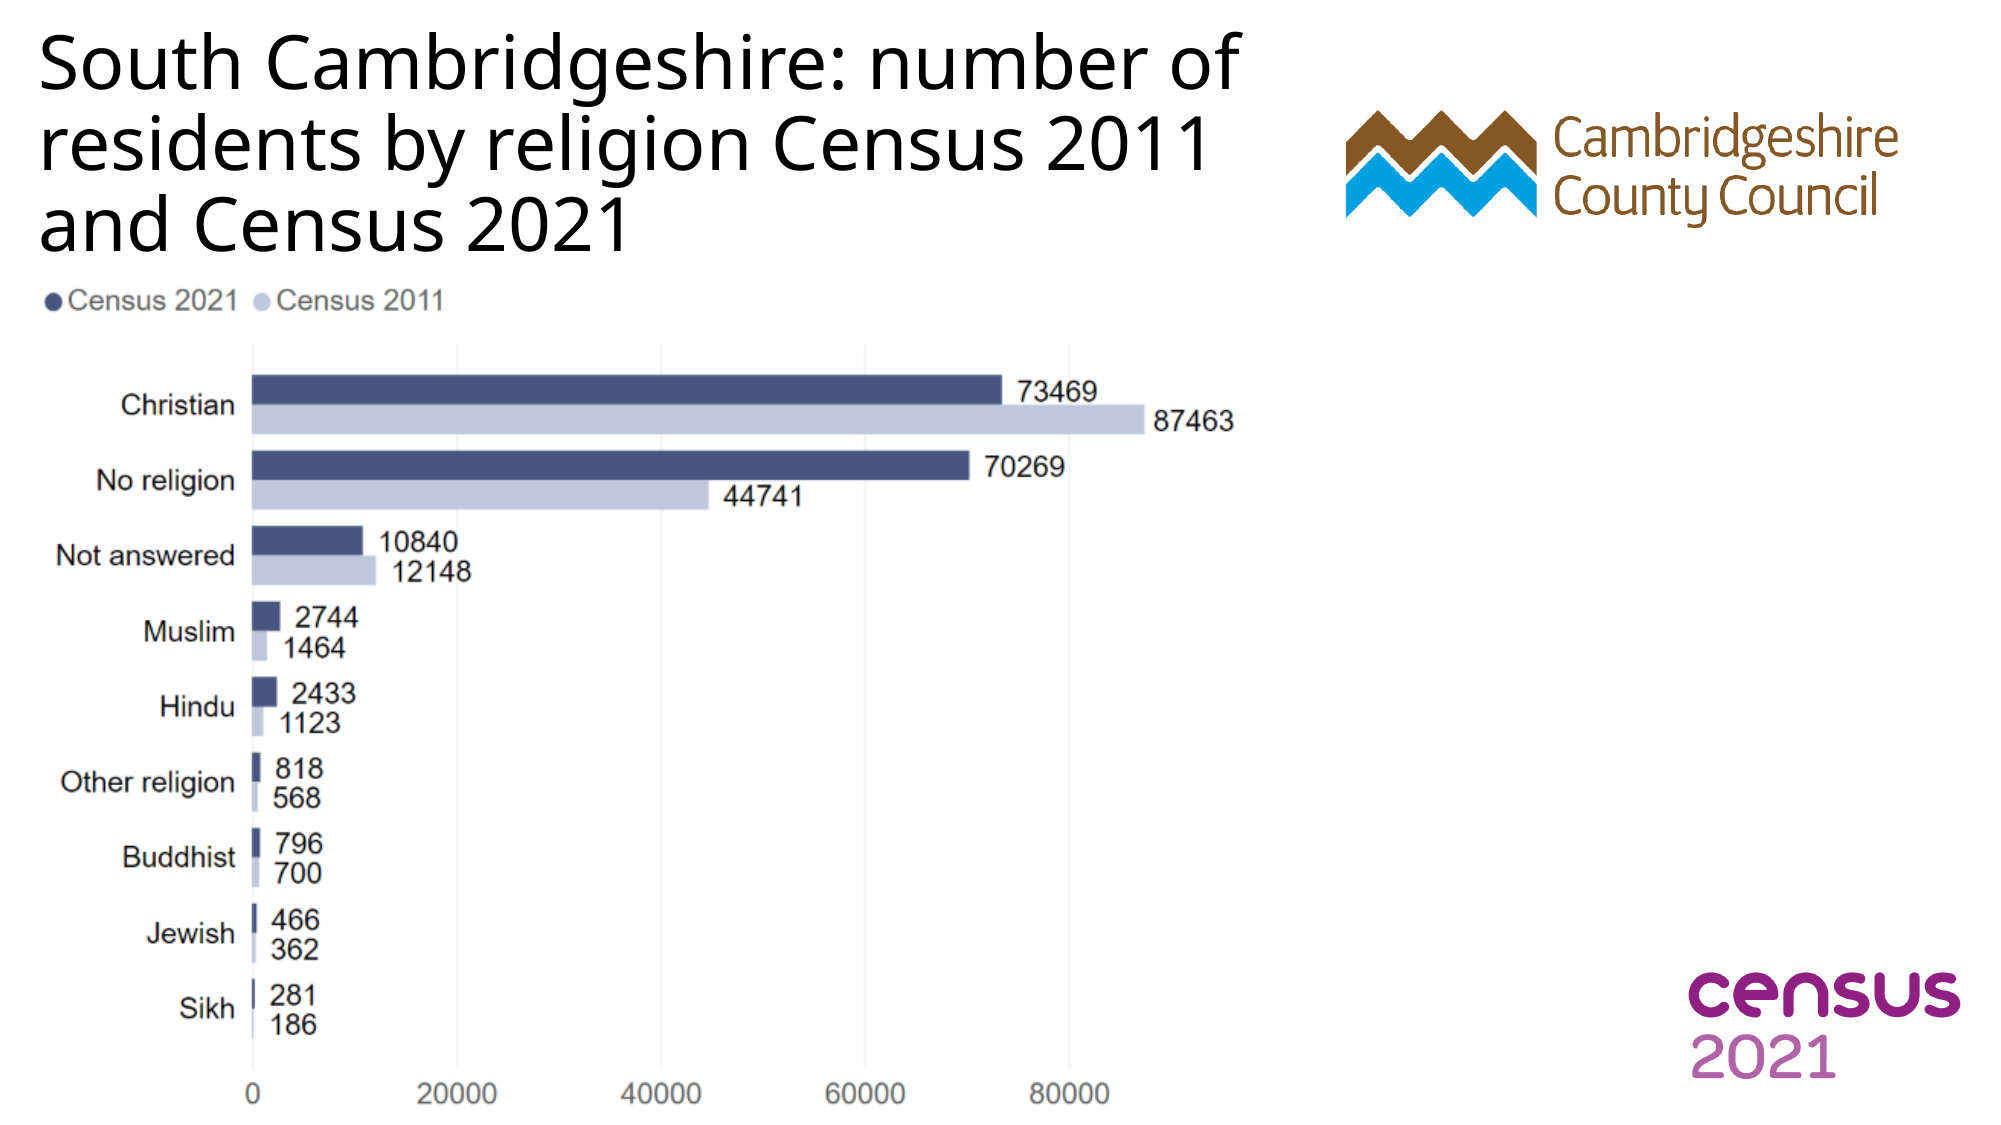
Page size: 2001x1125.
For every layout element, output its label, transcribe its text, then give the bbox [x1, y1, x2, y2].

picture [1345, 110, 1898, 228]
picture [37, 279, 1251, 1125]
picture [1648, 927, 2000, 1124]
title South Cambridgeshire: number of residents by religion Census 2011 and Census 2021 [23, 33, 1330, 260]
